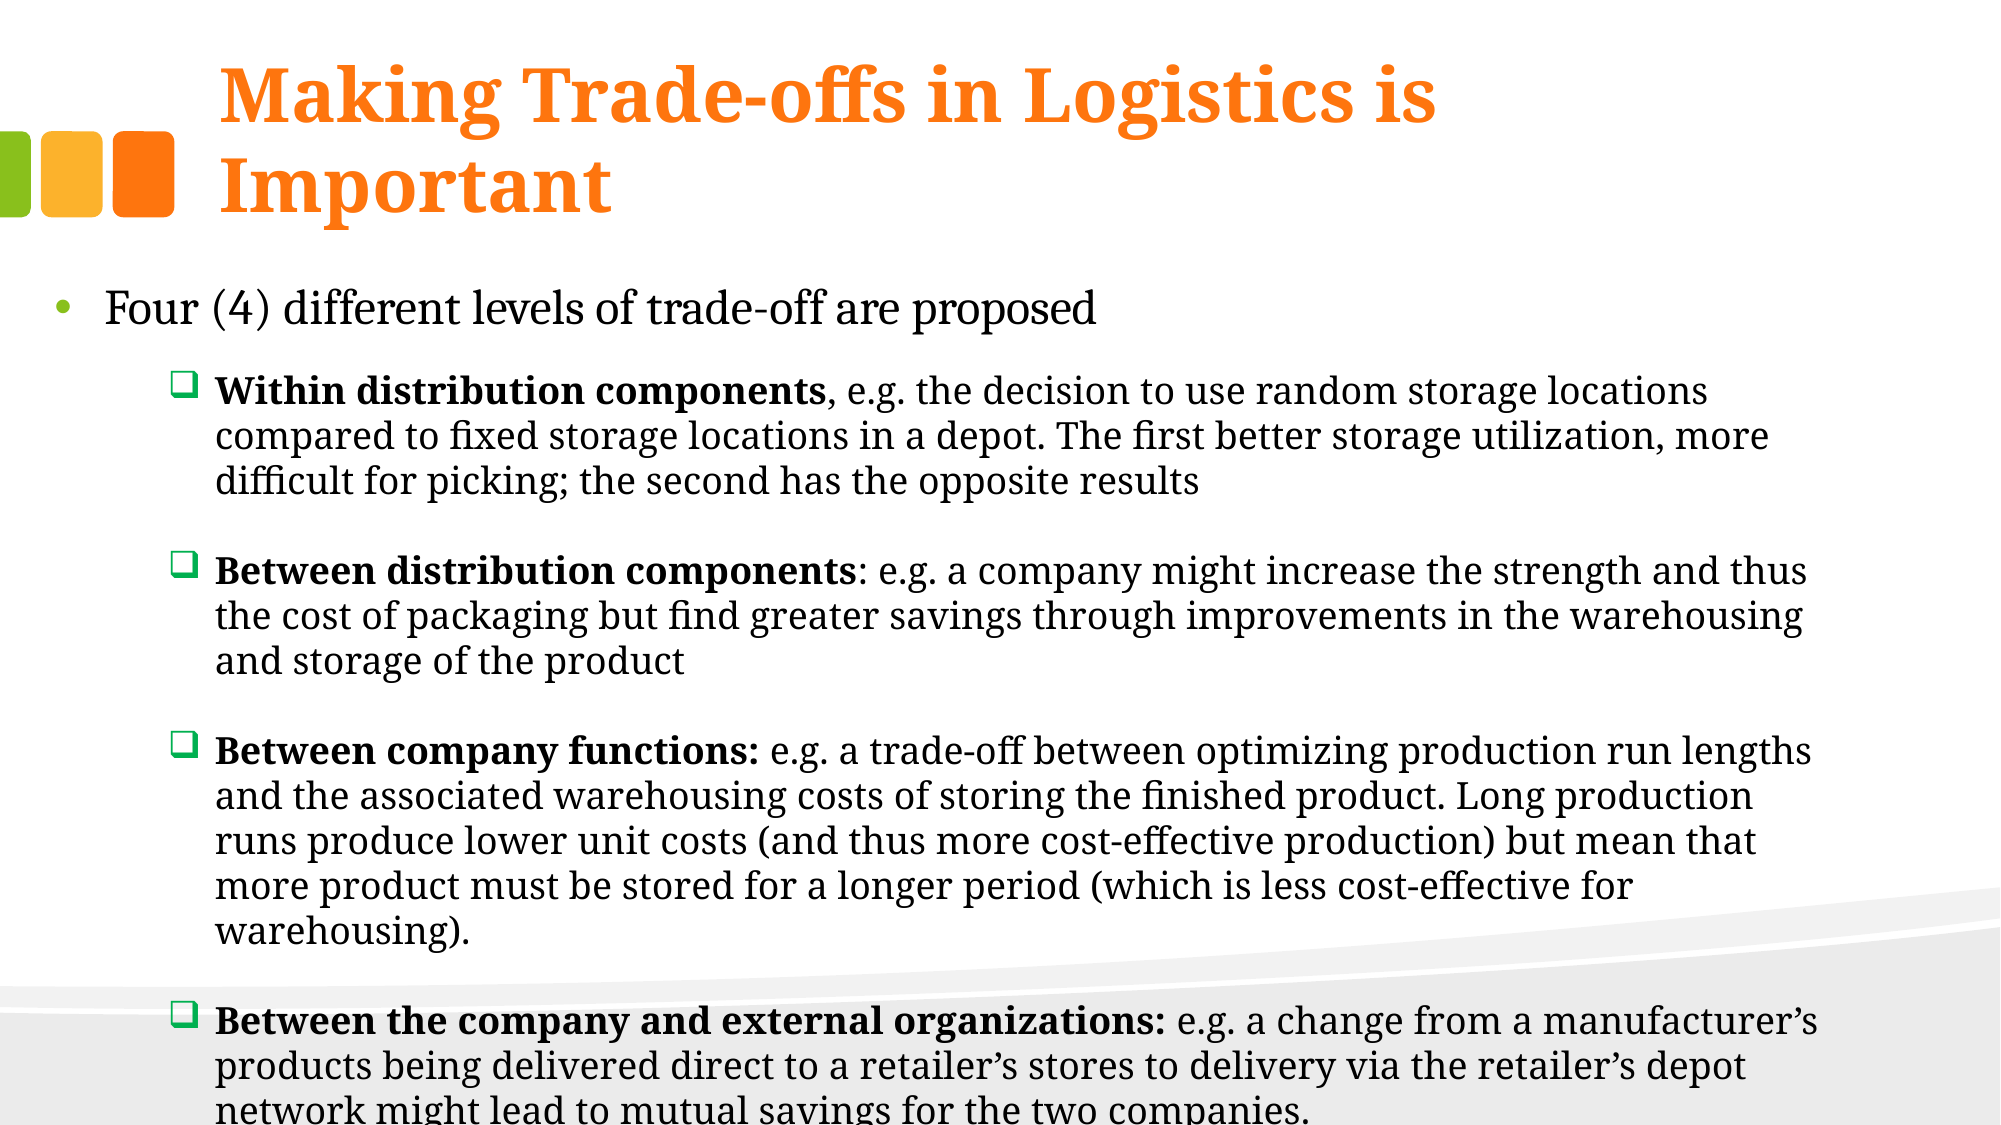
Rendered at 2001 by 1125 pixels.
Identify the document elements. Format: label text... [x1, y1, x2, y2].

list Four (4) different levels of trade-off are proposed [34, 271, 1469, 391]
text_box Within distribution components, e.g. the decision to use random storage locations compared to fixed storage locations in a depot. The first better storage utilization, more difficult for picking; the second has the opposite results Between distribution components: e.g. a company might increase the strength and thus the cost of packaging but find greater savings through improvements in the warehousing and storage of the product Between company functions: e.g. a trade-off between optimizing production run lengths and the associated warehousing costs of storing the finished product. Long production runs produce lower unit costs (and thus more cost-effective production) but mean that more product must be stored for a longer period (which is less cost-effective for warehousing). Between the company and external organizations: e.g. a change from a manufacturer’s products being delivered direct to a retailer’s stores to delivery via the retailer’s depot network might lead to mutual savings for the two companies. [153, 359, 1847, 1125]
title Making Trade-offs in Logistics is Important [200, 24, 1800, 238]
